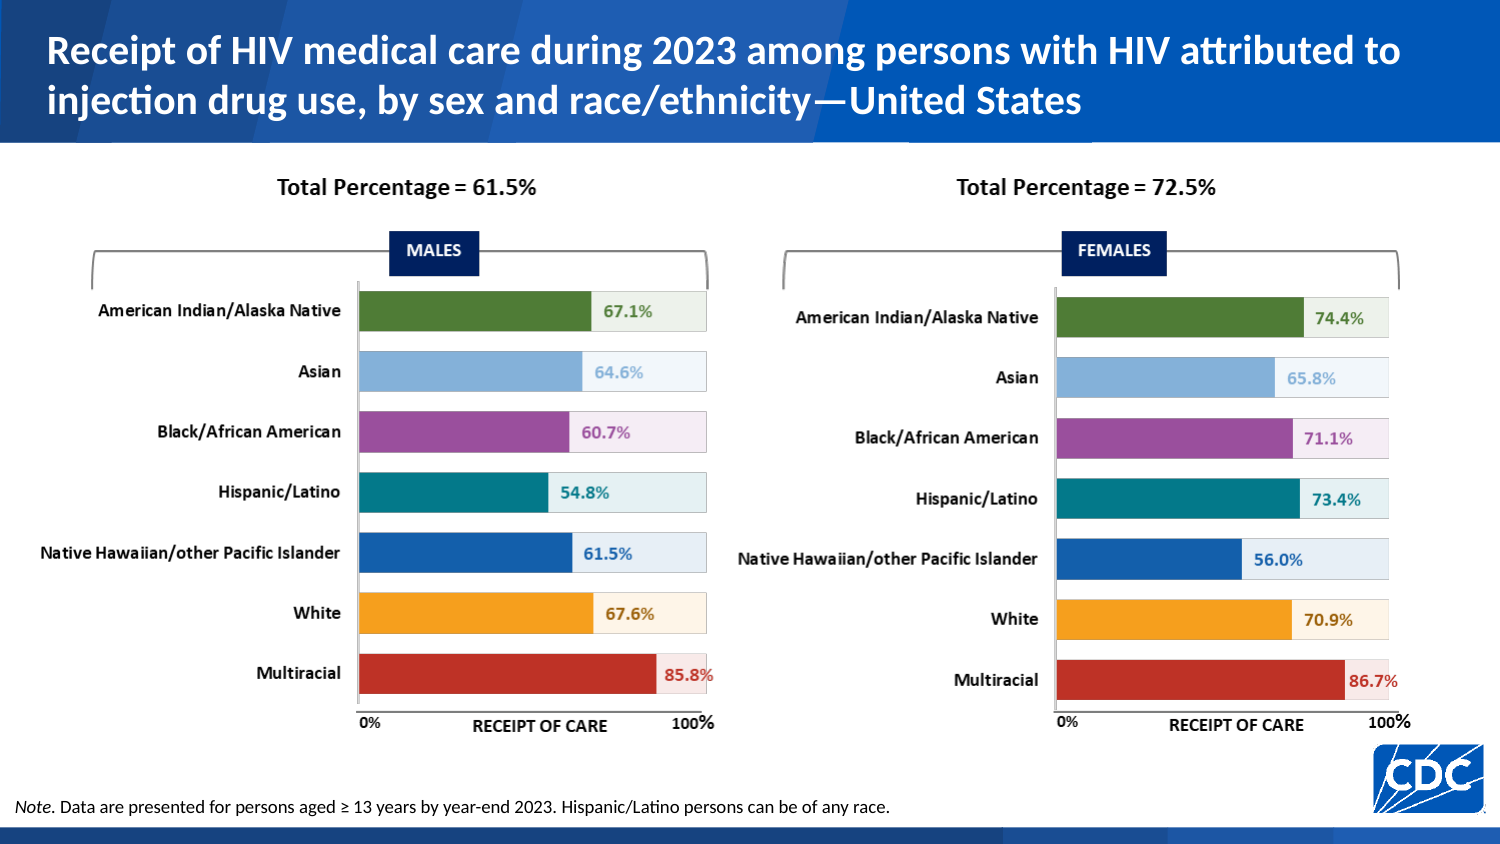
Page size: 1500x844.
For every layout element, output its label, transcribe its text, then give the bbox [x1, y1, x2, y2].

text_box Note. Data are presented for persons aged ≥ 13 years by year-end 2023. Hispanic/Latino persons can be of any race. [0, 787, 1456, 825]
picture [31, 164, 1486, 816]
text_box Receipt of HIV medical care during 2023 among persons with HIV attributed to injection drug use, by sex and race/ethnicity—United States [31, 18, 1469, 127]
